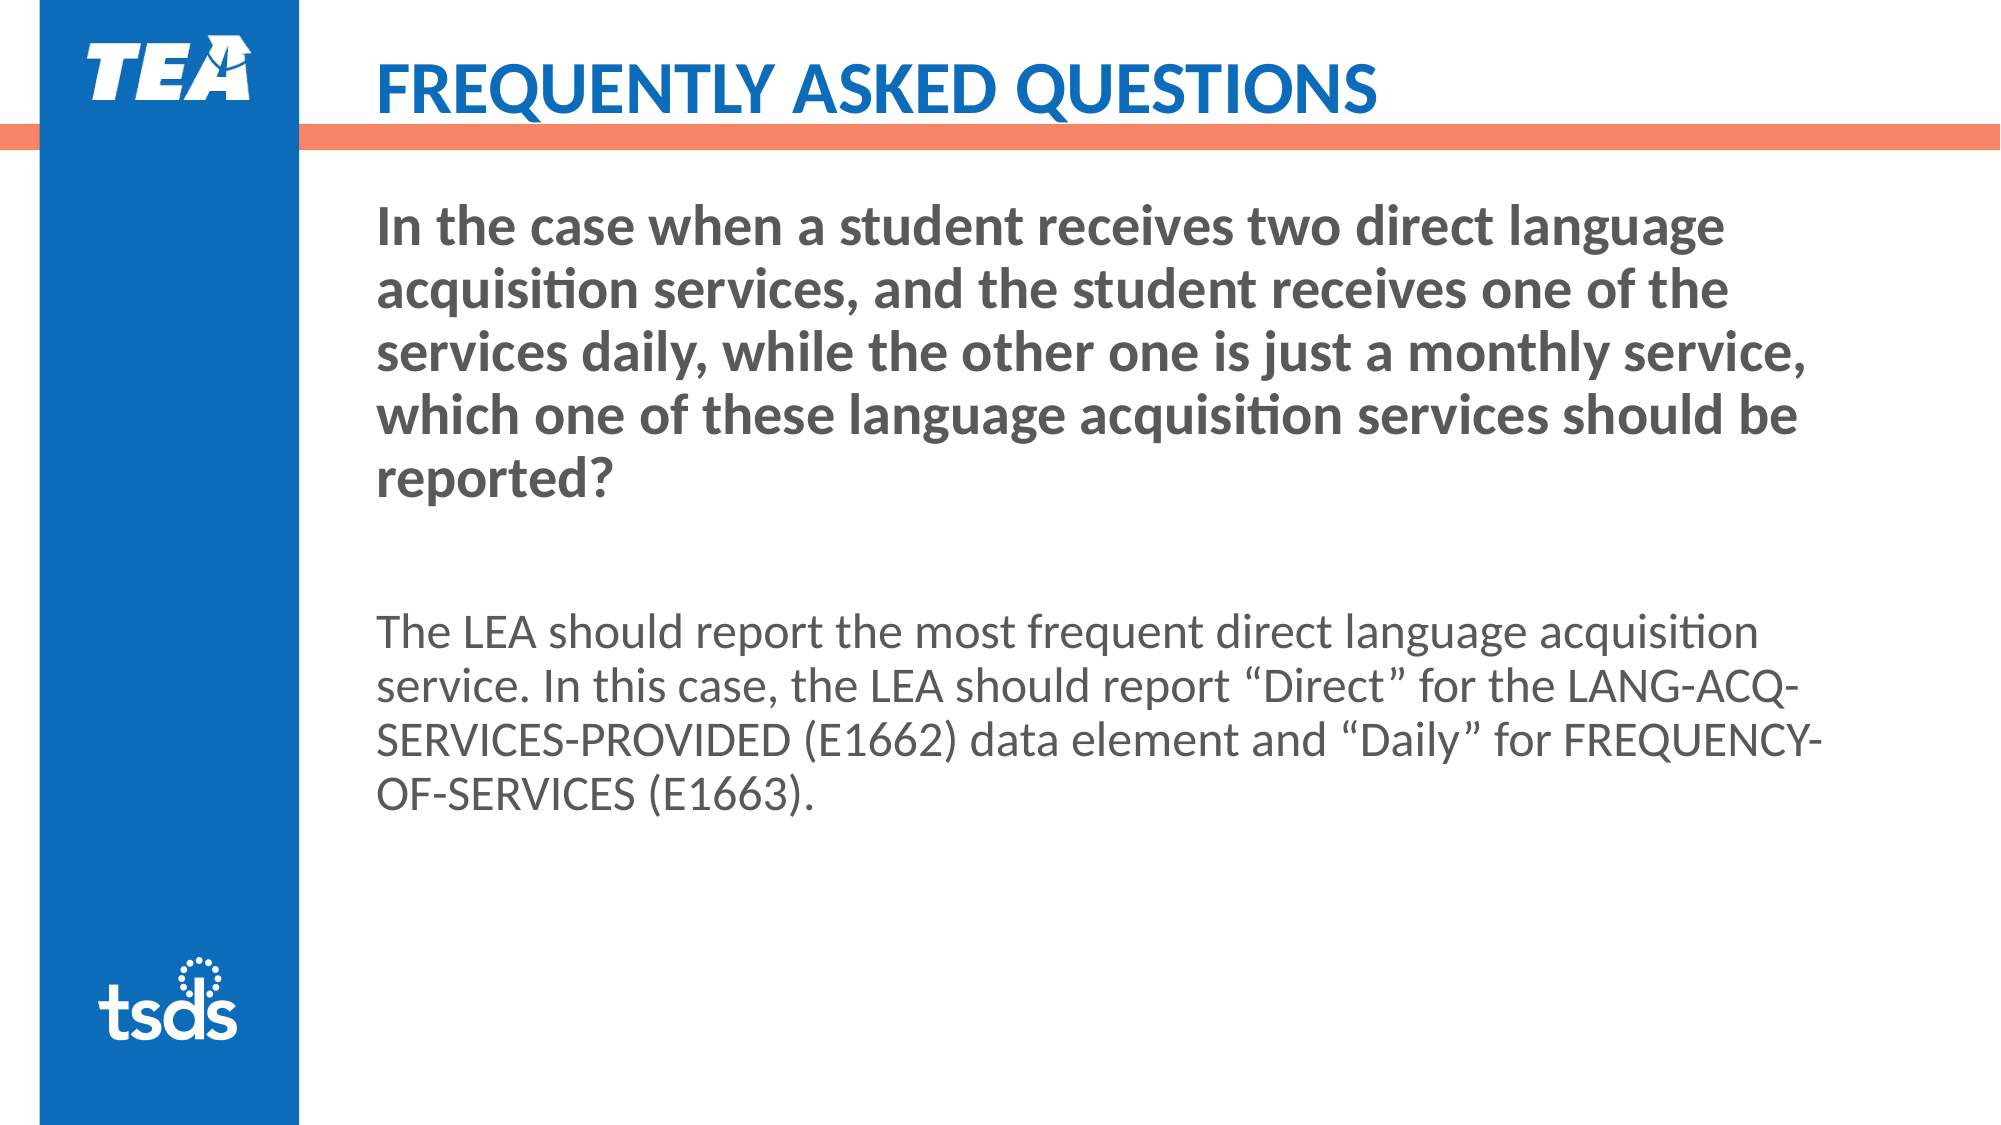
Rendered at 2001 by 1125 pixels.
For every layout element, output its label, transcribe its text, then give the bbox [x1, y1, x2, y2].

title FREQUENTLY ASKED QUESTIONS [361, 27, 1941, 151]
picture [86, 34, 251, 100]
picture [98, 957, 241, 1045]
list In the case when a student receives two direct language acquisition services, and the student receives one of the services daily, while the other one is just a monthly service, which one of these language acquisition services should be reported? The LEA should report the most frequent direct language acquisition service. In this case, the LEA should report “Direct” for the LANG-ACQ-SERVICES-PROVIDED (E1662) data element and “Daily” for FREQUENCY-OF-SERVICES (E1663). [361, 187, 1840, 938]
